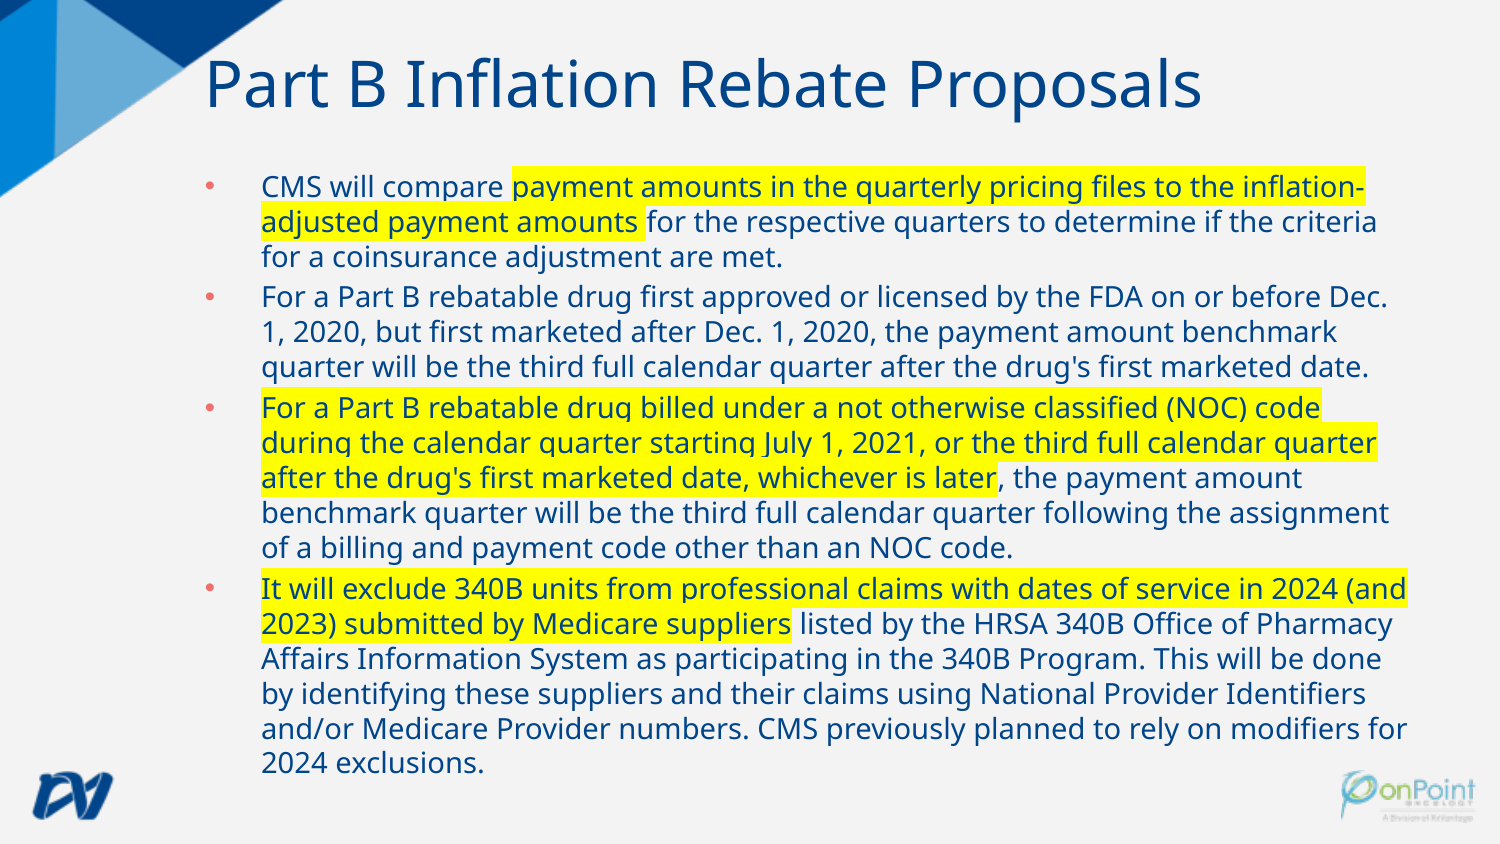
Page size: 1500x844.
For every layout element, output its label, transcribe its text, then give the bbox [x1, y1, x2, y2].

picture [27, 770, 119, 823]
title Part B Inflation Rebate Proposals [189, 0, 1425, 160]
picture [1341, 770, 1476, 823]
picture [0, 0, 189, 357]
list CMS will compare payment amounts in the quarterly pricing files to the inflation-adjusted payment amounts for the respective quarters to determine if the criteria for a coinsurance adjustment are met. For a Part B rebatable drug first approved or licensed by the FDA on or before Dec. 1, 2020, but first marketed after Dec. 1, 2020, the payment amount benchmark quarter will be the third full calendar quarter after the drug's first marketed date. For a Part B rebatable drug billed under a not otherwise classified (NOC) code during the calendar quarter starting July 1, 2021, or the third full calendar quarter after the drug's first marketed date, whichever is later, the payment amount benchmark quarter will be the third full calendar quarter following the assignment of a billing and payment code other than an NOC code. It will exclude 340B units from professional claims with dates of service in 2024 (and 2023) submitted by Medicare suppliers listed by the HRSA 340B Office of Pharmacy Affairs Information System as participating in the 340B Program. This will be done by identifying these suppliers and their claims using National Provider Identifiers and/or Medicare Provider numbers. CMS previously planned to rely on modifiers for 2024 exclusions. [189, 160, 1425, 754]
